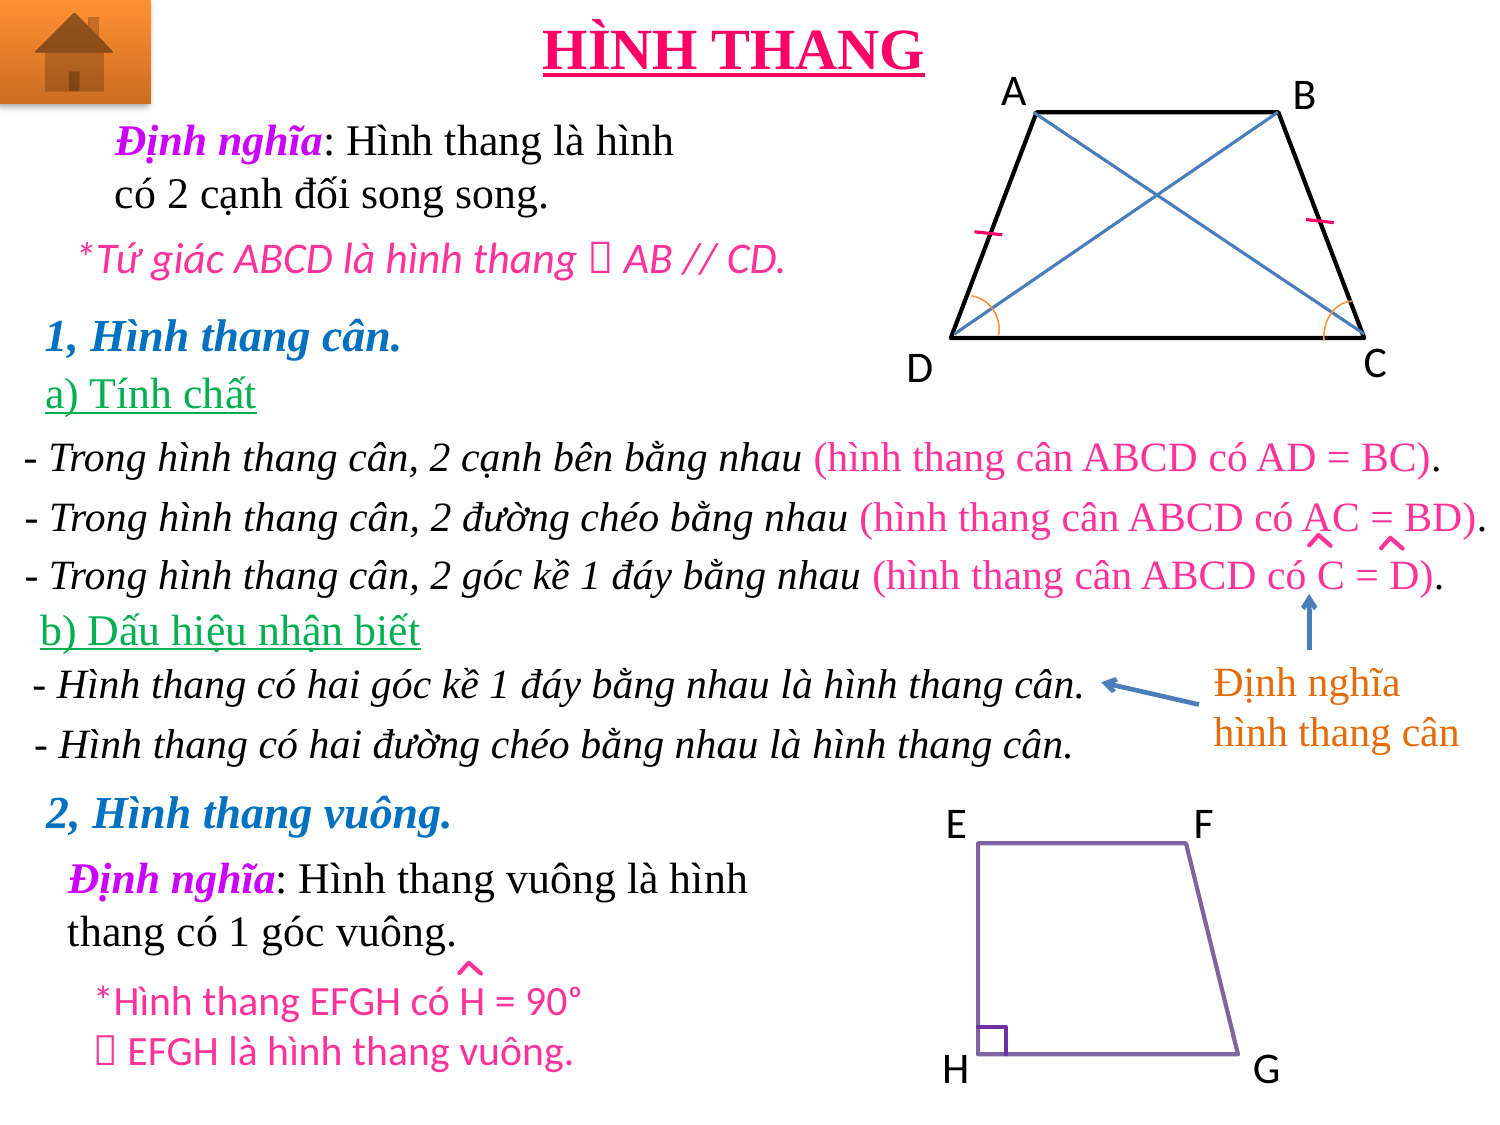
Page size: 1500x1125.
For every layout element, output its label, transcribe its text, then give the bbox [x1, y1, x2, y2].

text_box HÌNH THANG [528, 4, 940, 89]
text_box G [1237, 1032, 1301, 1100]
text_box - Hình thang có hai đường chéo bằng nhau là hình thang cân. [19, 709, 1090, 775]
text_box 2, Hình thang vuông. [31, 775, 469, 846]
text_box E [930, 786, 994, 855]
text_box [954, 111, 1279, 335]
text_box H [927, 1032, 990, 1100]
text_box - Trong hình thang cân, 2 đường chéo bằng nhau (hình thang cân ABCD có AC = BD). [9, 482, 1500, 547]
text_box F [1178, 786, 1242, 855]
text_box C [1348, 326, 1412, 394]
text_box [1305, 219, 1334, 223]
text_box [1102, 682, 1200, 706]
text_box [1279, 111, 1365, 335]
text_box - Hình thang có hai góc kề 1 đáy bằng nhau là hình thang cân. [17, 649, 1102, 715]
text_box [976, 841, 1237, 1057]
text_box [6, 538, 1463, 606]
text_box Định nghĩa: Hình thang là hình có 2 cạnh đối song song. [100, 104, 740, 222]
text_box Định nghĩa hình thang cân [1198, 647, 1487, 762]
text_box b) Dấu hiệu nhận biết [25, 613, 437, 649]
text_box 1, Hình thang cân. [29, 298, 418, 369]
text_box B [1277, 58, 1341, 110]
text_box A [986, 54, 1049, 110]
text_box - Trong hình thang cân, 2 cạnh bên bằng nhau (hình thang cân ABCD có AD = BC). [9, 422, 1457, 482]
text_box [0, 0, 152, 105]
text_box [77, 965, 633, 1083]
text_box *Tứ giác ABCD là hình thang  AB // CD. [59, 222, 833, 290]
text_box D [891, 331, 955, 399]
text_box a) Tính chất [30, 357, 272, 422]
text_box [974, 231, 1003, 235]
text_box [976, 1025, 1008, 1057]
text_box Định nghĩa: Hình thang vuông là hình thang có 1 góc vuông. [53, 842, 804, 963]
